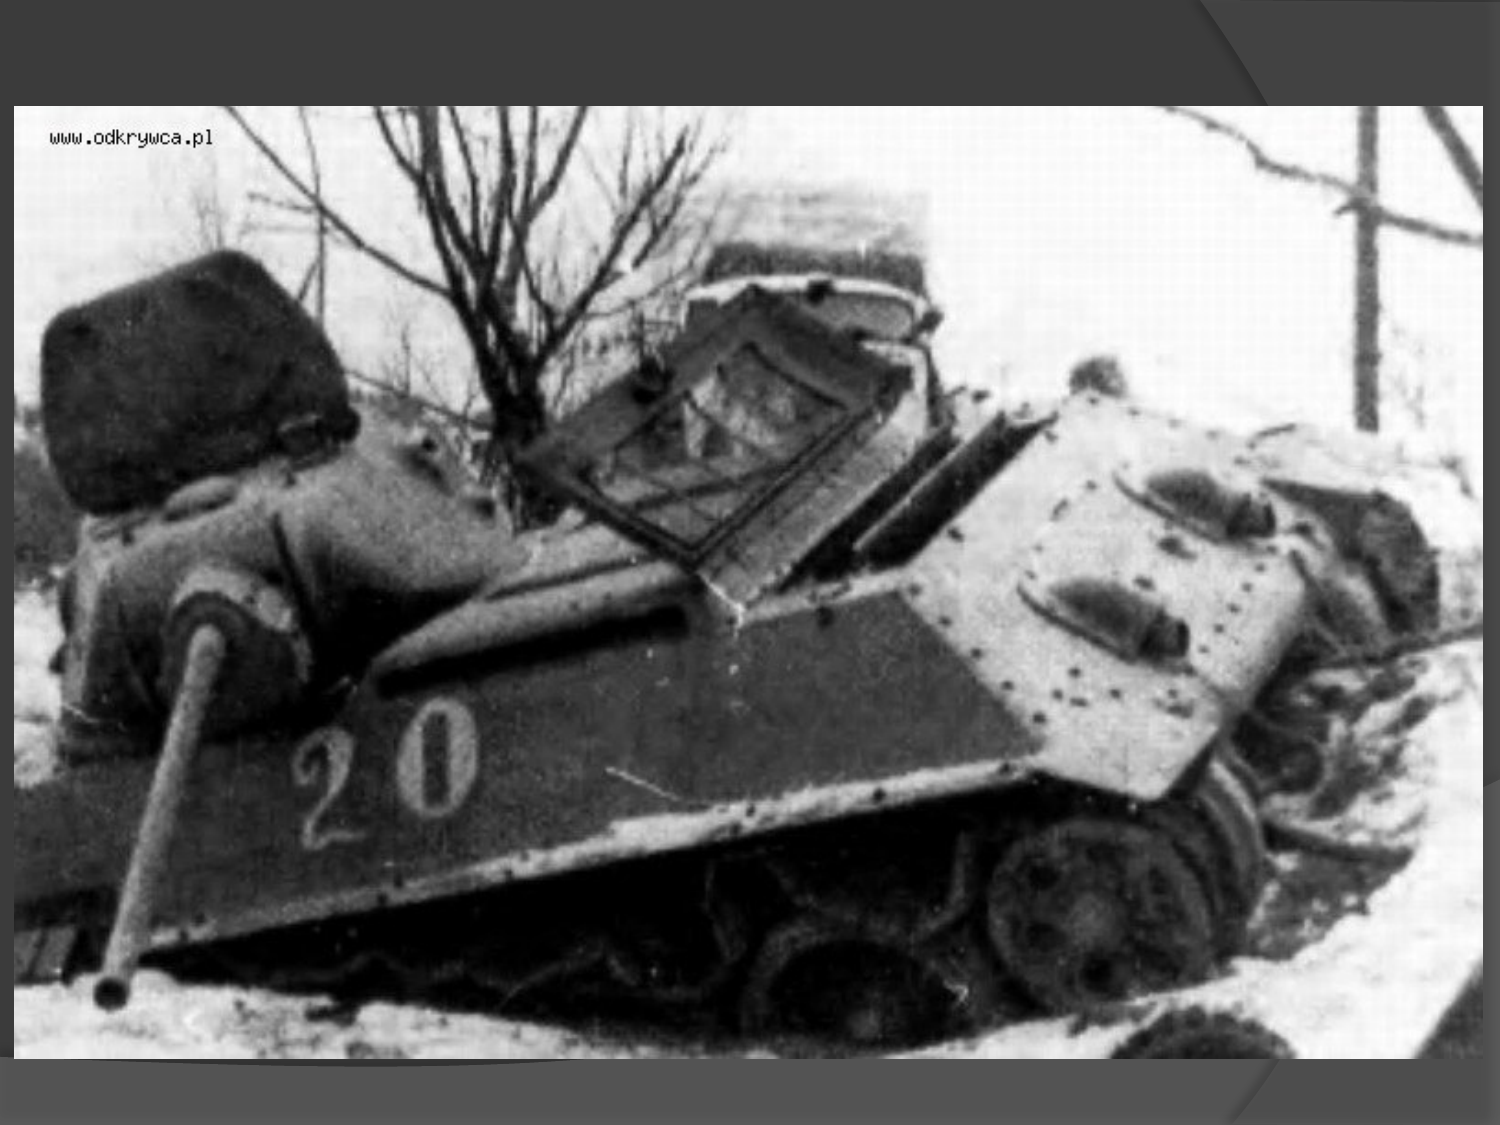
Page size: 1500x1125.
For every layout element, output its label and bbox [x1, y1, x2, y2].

list [14, 106, 1483, 1059]
